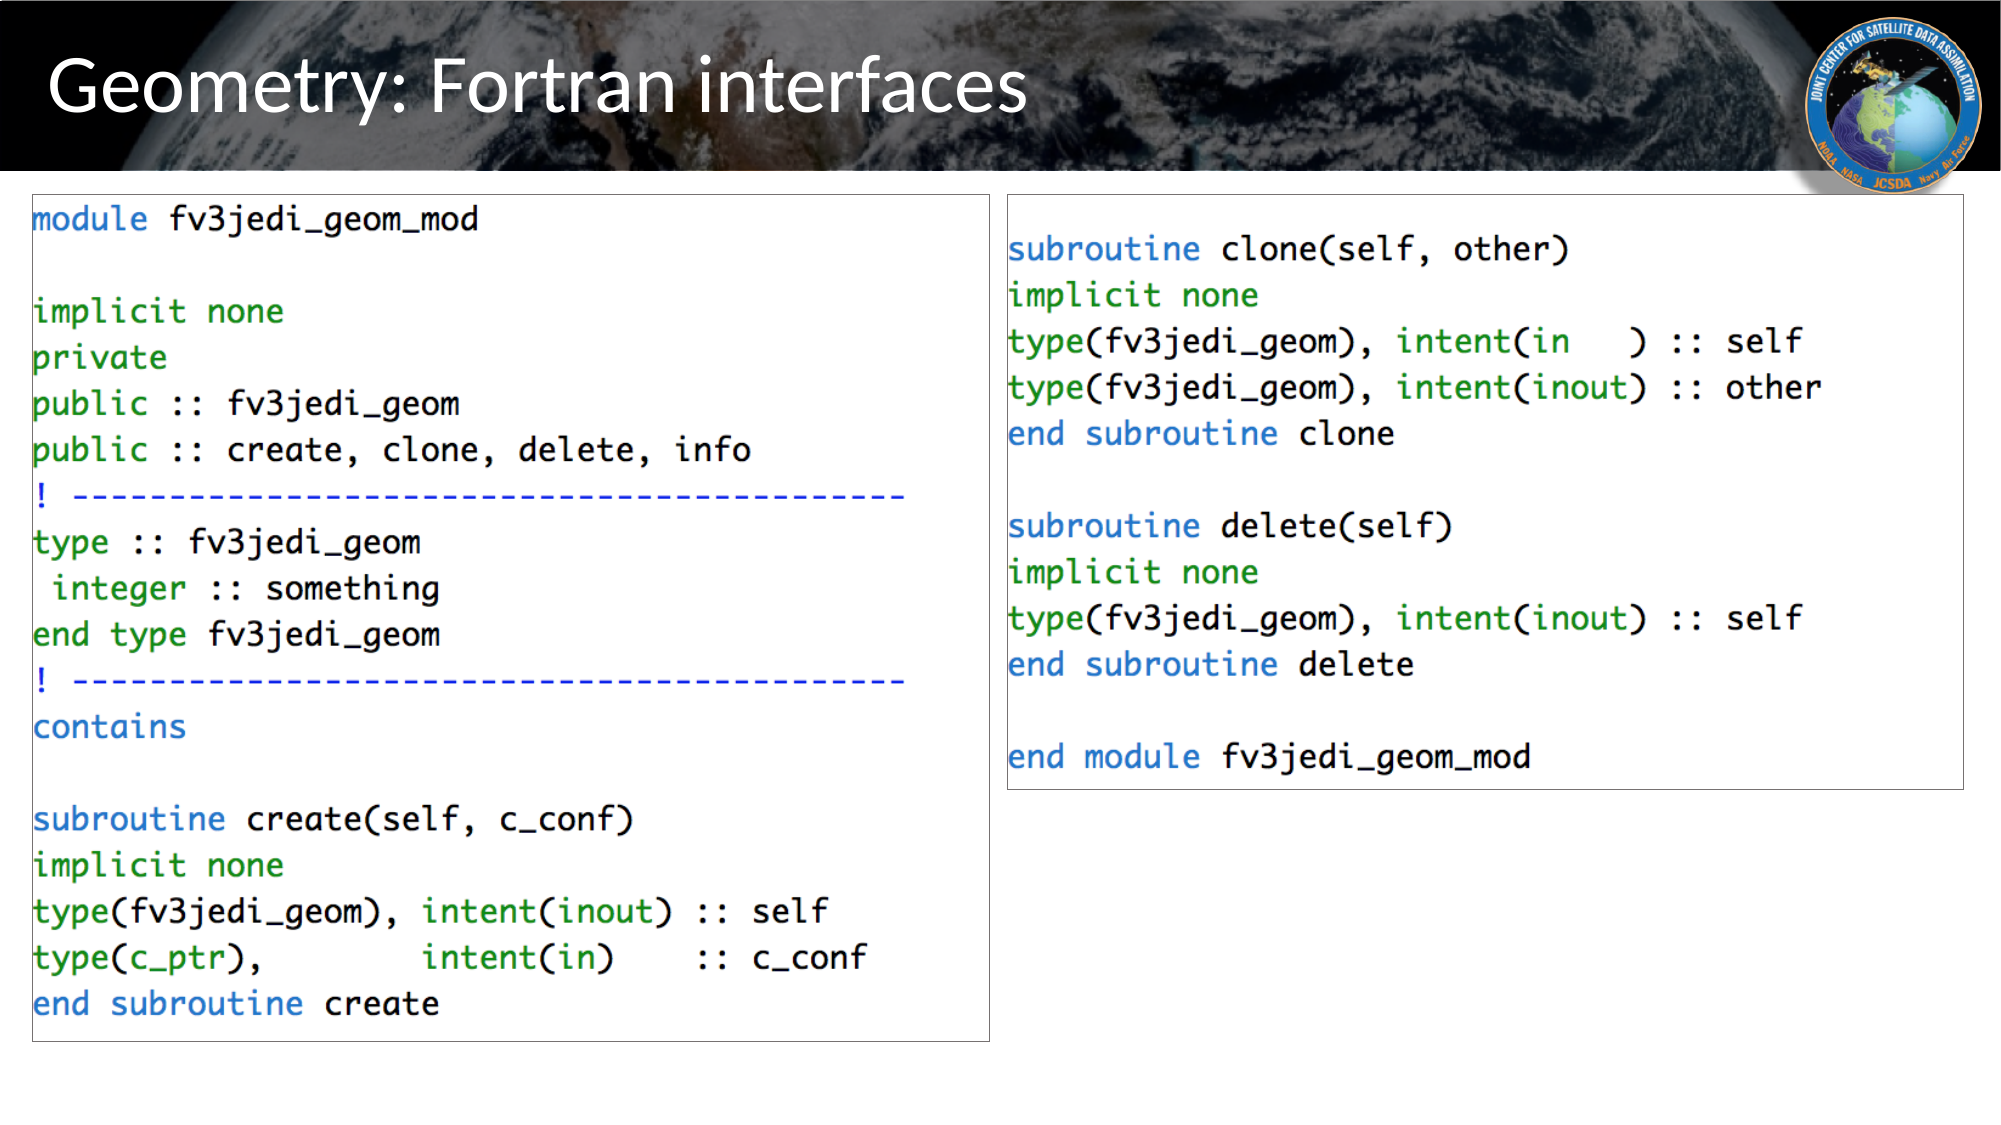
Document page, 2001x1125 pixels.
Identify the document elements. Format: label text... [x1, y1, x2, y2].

picture [32, 194, 990, 1042]
title Geometry: Fortran interfaces [32, 17, 1633, 154]
picture [0, 1, 2001, 790]
